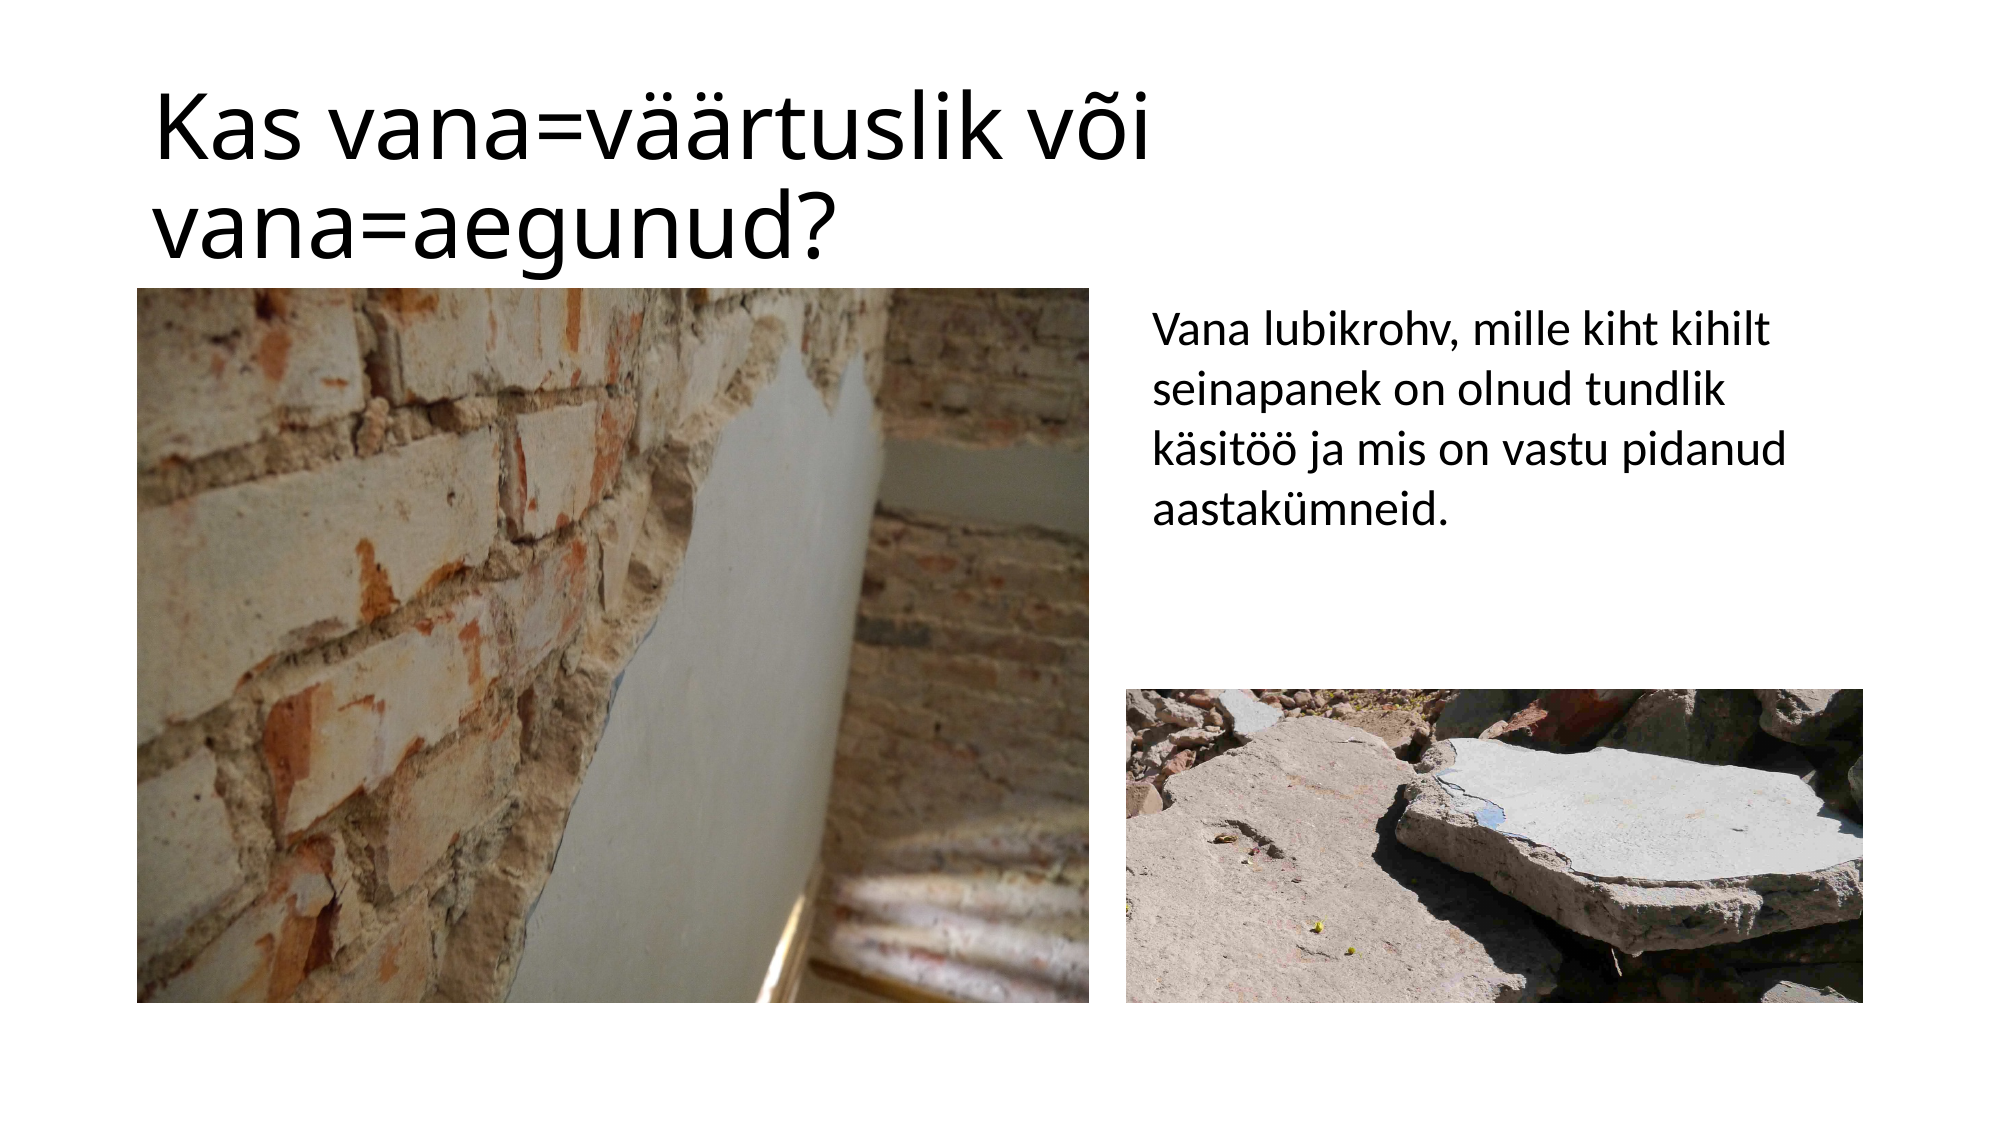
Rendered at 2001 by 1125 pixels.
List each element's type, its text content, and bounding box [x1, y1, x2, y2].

text_box Vana lubikrohv, mille kiht kihilt seinapanek on olnud tundlik käsitöö ja mis on vastu pidanud aastakümneid. [1137, 288, 1863, 544]
picture [1126, 689, 1863, 1003]
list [137, 288, 1089, 1003]
title Kas vana=väärtuslik või vana=aegunud? [137, 71, 1841, 289]
